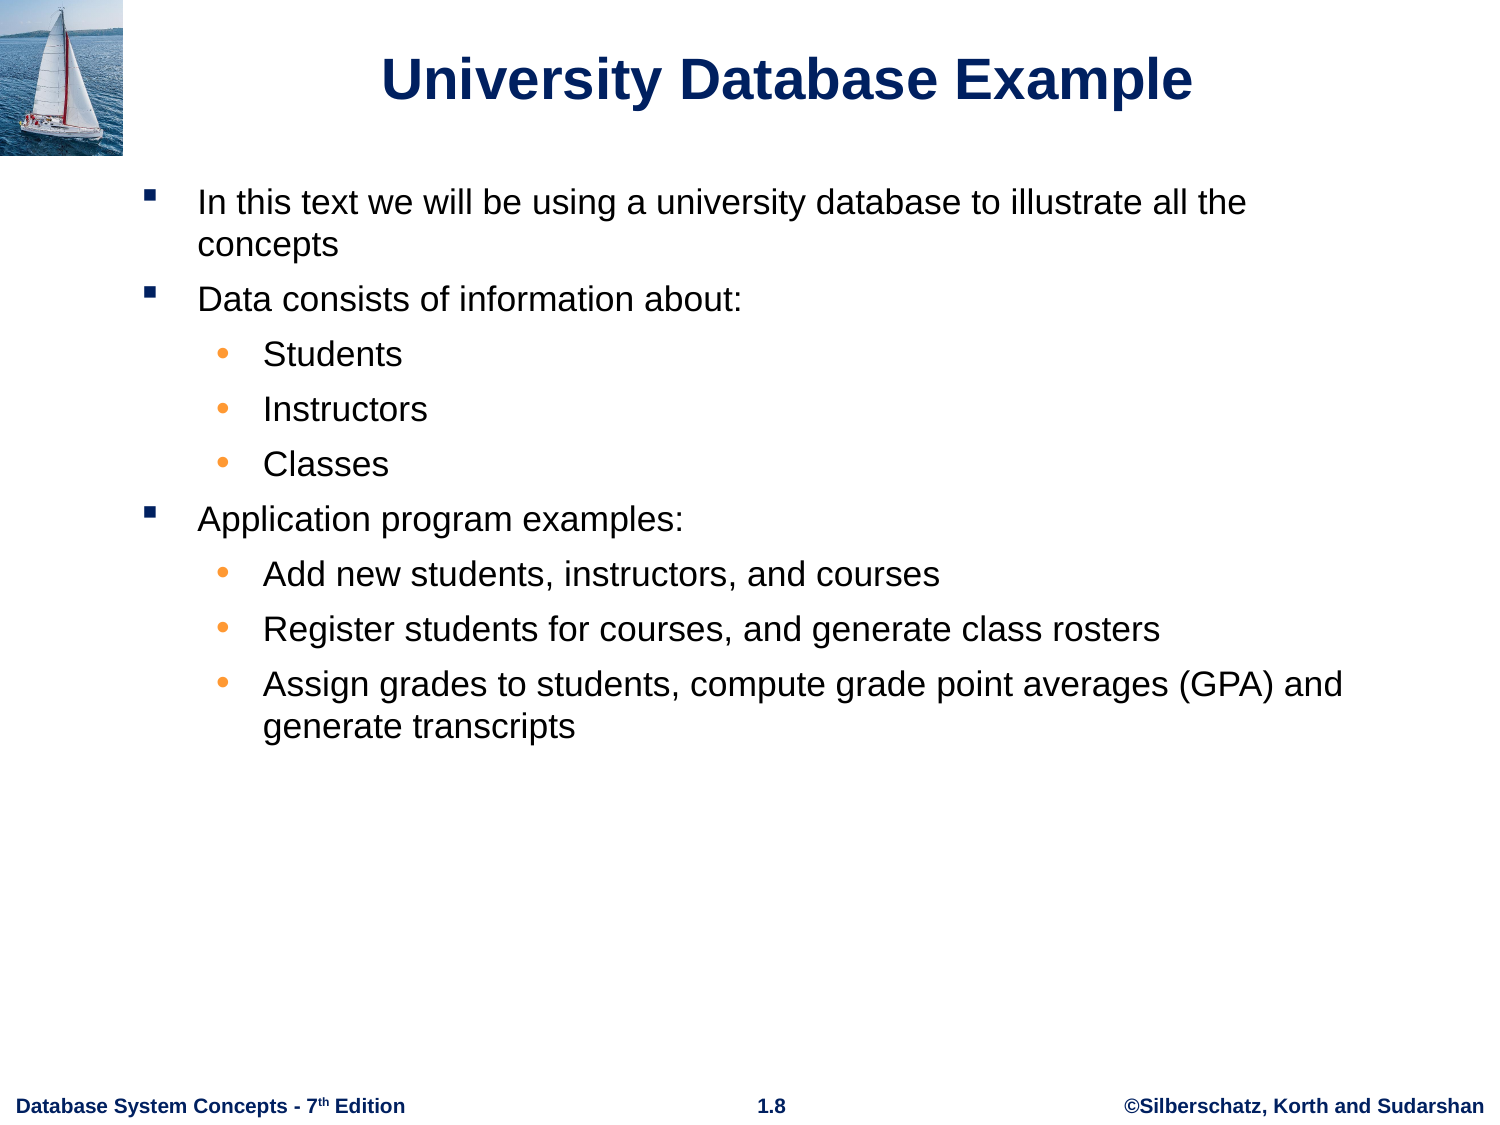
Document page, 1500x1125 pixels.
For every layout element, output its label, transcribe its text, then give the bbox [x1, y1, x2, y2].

picture [0, 0, 123, 156]
title University Database Example [125, 18, 1452, 120]
list In this text we will be using a university database to illustrate all the concepts Data consists of information about: Students Instructors Classes Application program examples: Add new students, instructors, and courses Register students for courses, and generate class rosters Assign grades to students, compute grade point averages (GPA) and generate transcripts [126, 171, 1380, 976]
